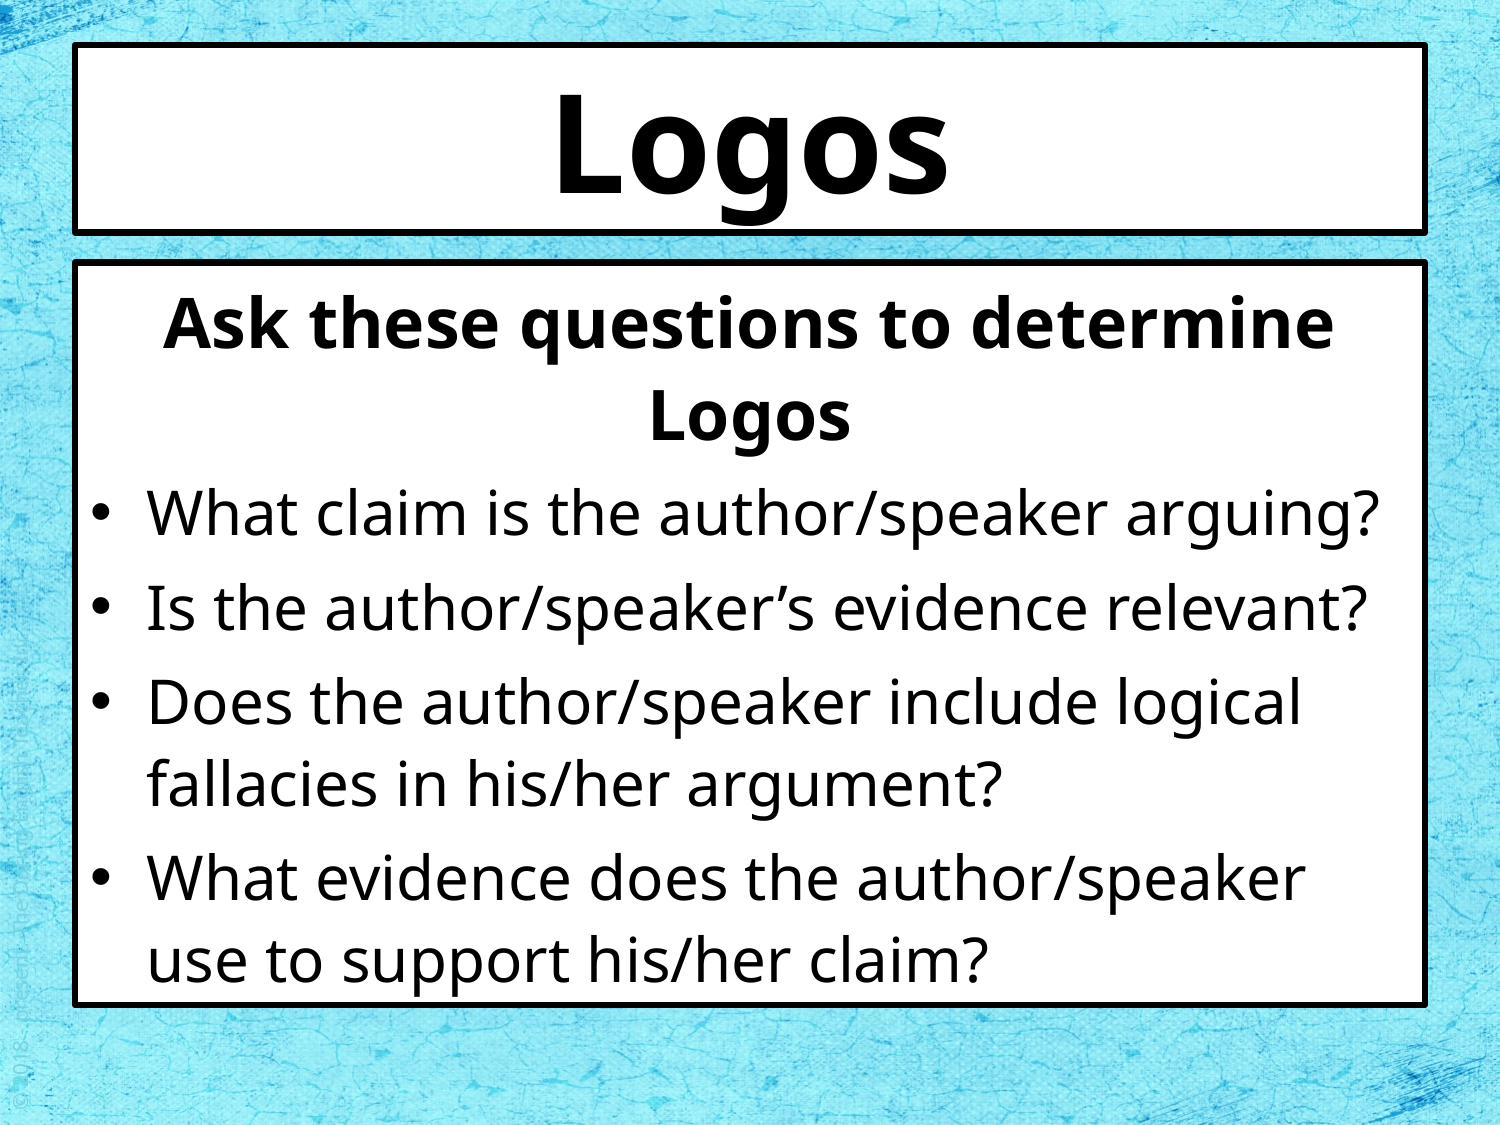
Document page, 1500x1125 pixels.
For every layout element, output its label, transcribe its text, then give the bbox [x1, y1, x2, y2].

title Logos [72, 42, 1428, 236]
list Ask these questions to determine Logos What claim is the author/speaker arguing? Is the author/speaker’s evidence relevant? Does the author/speaker include logical fallacies in his/her argument? What evidence does the author/speaker use to support his/her claim? [72, 259, 1428, 1008]
picture [0, 0, 1500, 1125]
